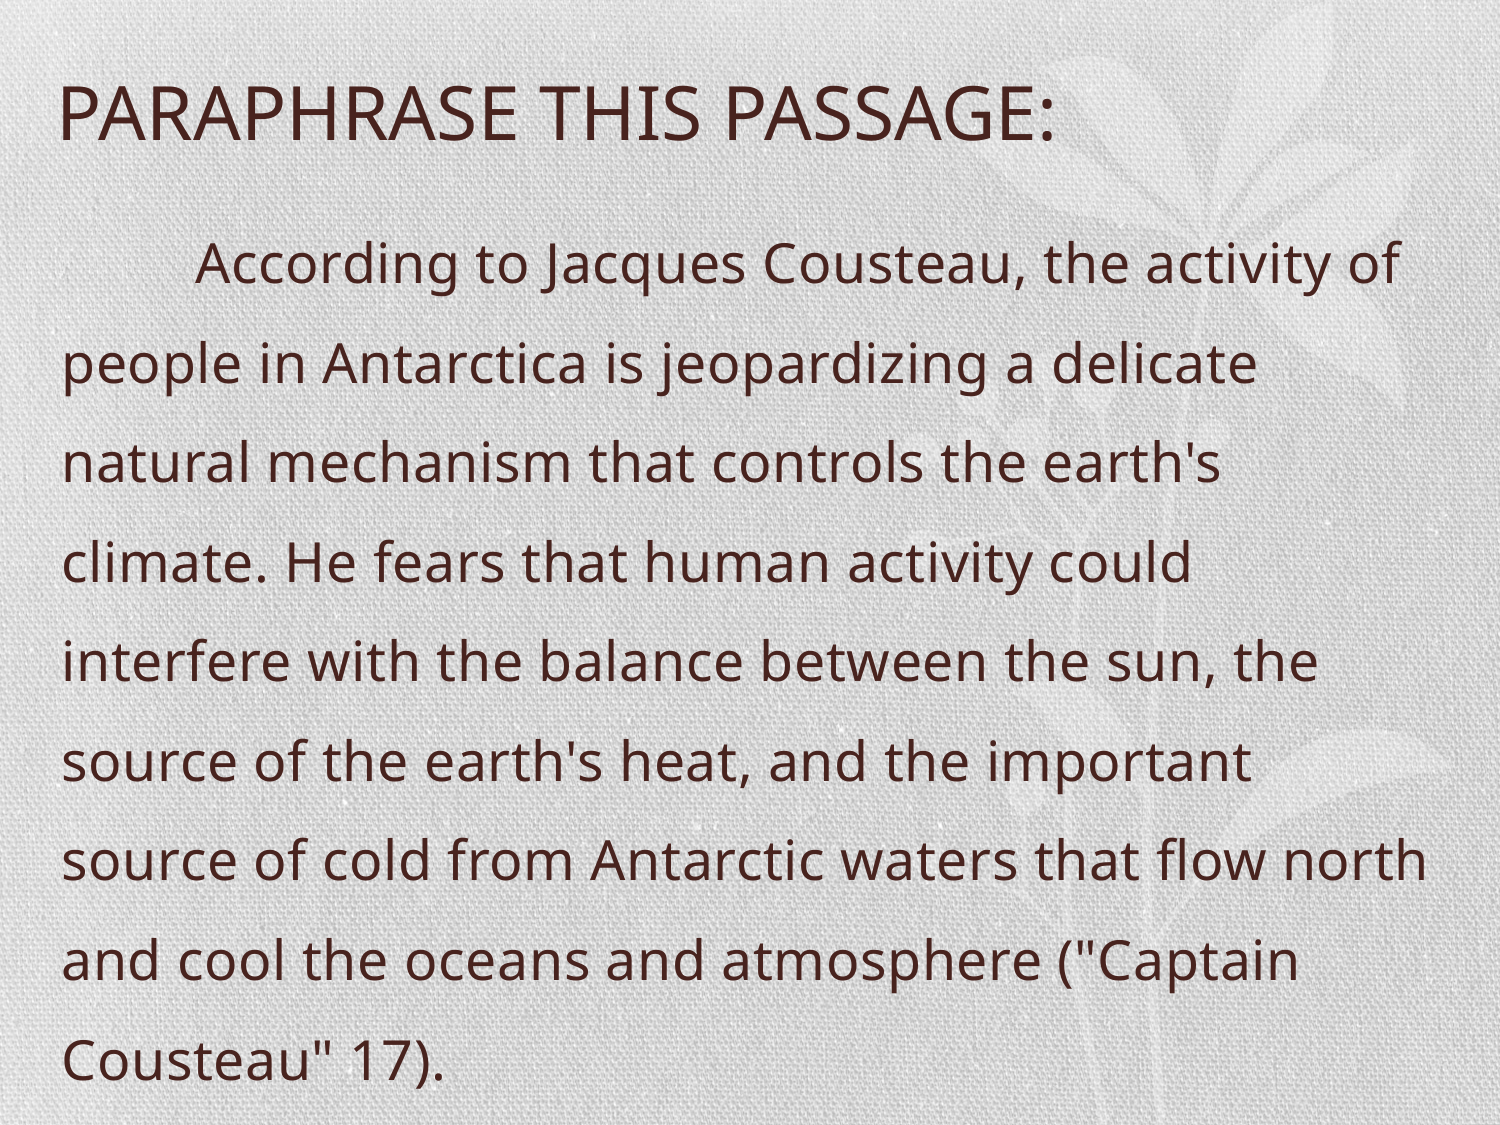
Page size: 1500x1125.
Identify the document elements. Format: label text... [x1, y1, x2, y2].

list According to Jacques Cousteau, the activity of people in Antarctica is jeopardizing a delicate natural mechanism that controls the earth's climate. He fears that human activity could interfere with the balance between the sun, the source of the earth's heat, and the important source of cold from Antarctic waters that flow north and cool the oceans and atmosphere ("Captain Cousteau" 17). [46, 187, 1457, 1100]
title PARAPHRASE THIS PASSAGE: [41, 12, 1452, 163]
